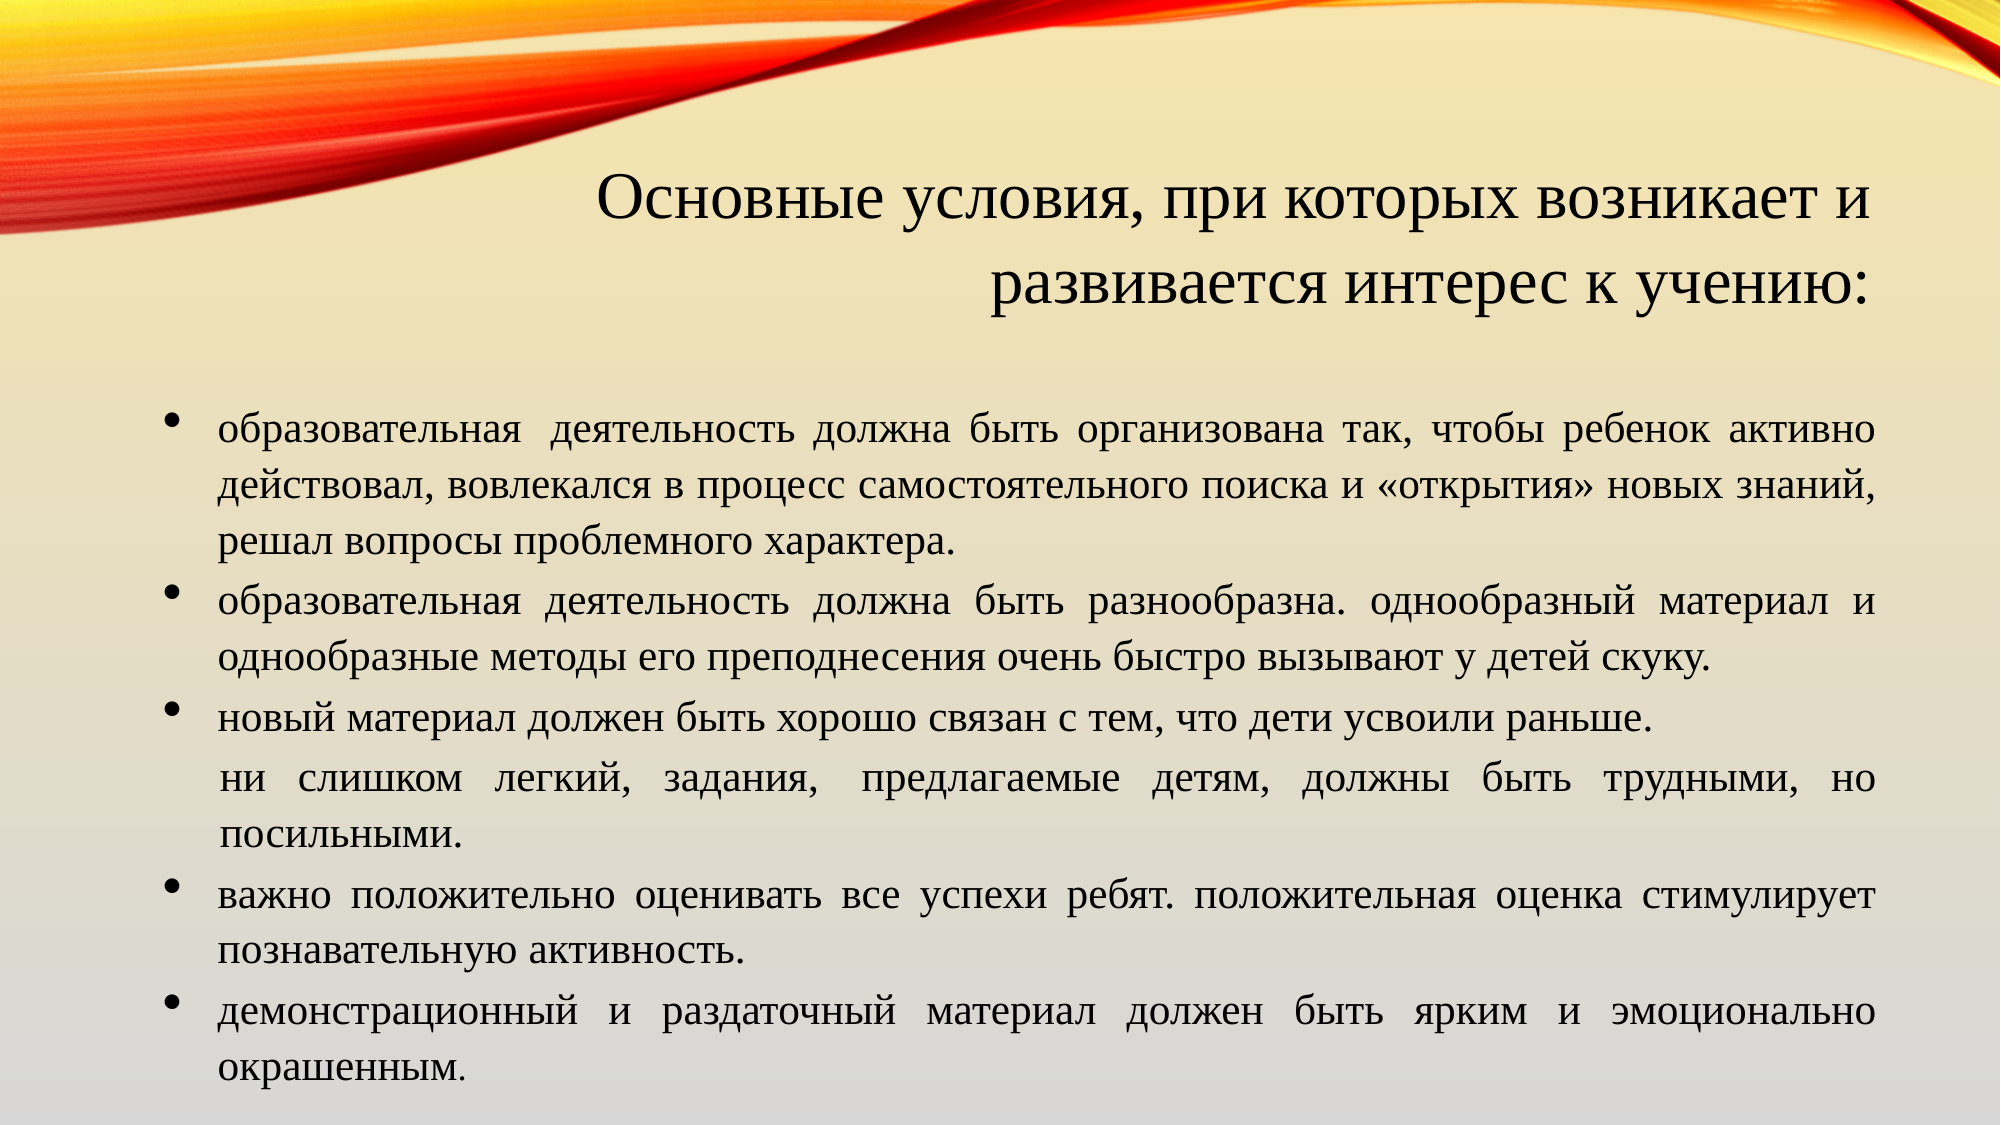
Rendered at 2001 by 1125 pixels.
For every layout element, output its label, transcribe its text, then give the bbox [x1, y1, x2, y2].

picture [0, 0, 2000, 237]
title Основные условия, при которых возникает и развивается интерес к учению: [474, 125, 1888, 338]
list образовательная деятельность должна быть организована так, чтобы ребенок активно действовал, вовлекался в процесс самостоятельного поиска и «открытия» новых знаний, решал вопросы проблемного характера. образовательная деятельность должна быть разнообразна. однообразный материал и однообразные методы его преподнесения очень быстро вызывают у детей скуку. новый материал должен быть хорошо связан с тем, что дети усвоили раньше. ни слишком легкий, задания, предлагаемые детям, должны быть трудными, но посильными. важно положительно оценивать все успехи ребят. положительная оценка стимулирует познавательную активность. демонстрационный и раздаточный материал должен быть ярким и эмоционально окрашенным. [149, 388, 1893, 1102]
